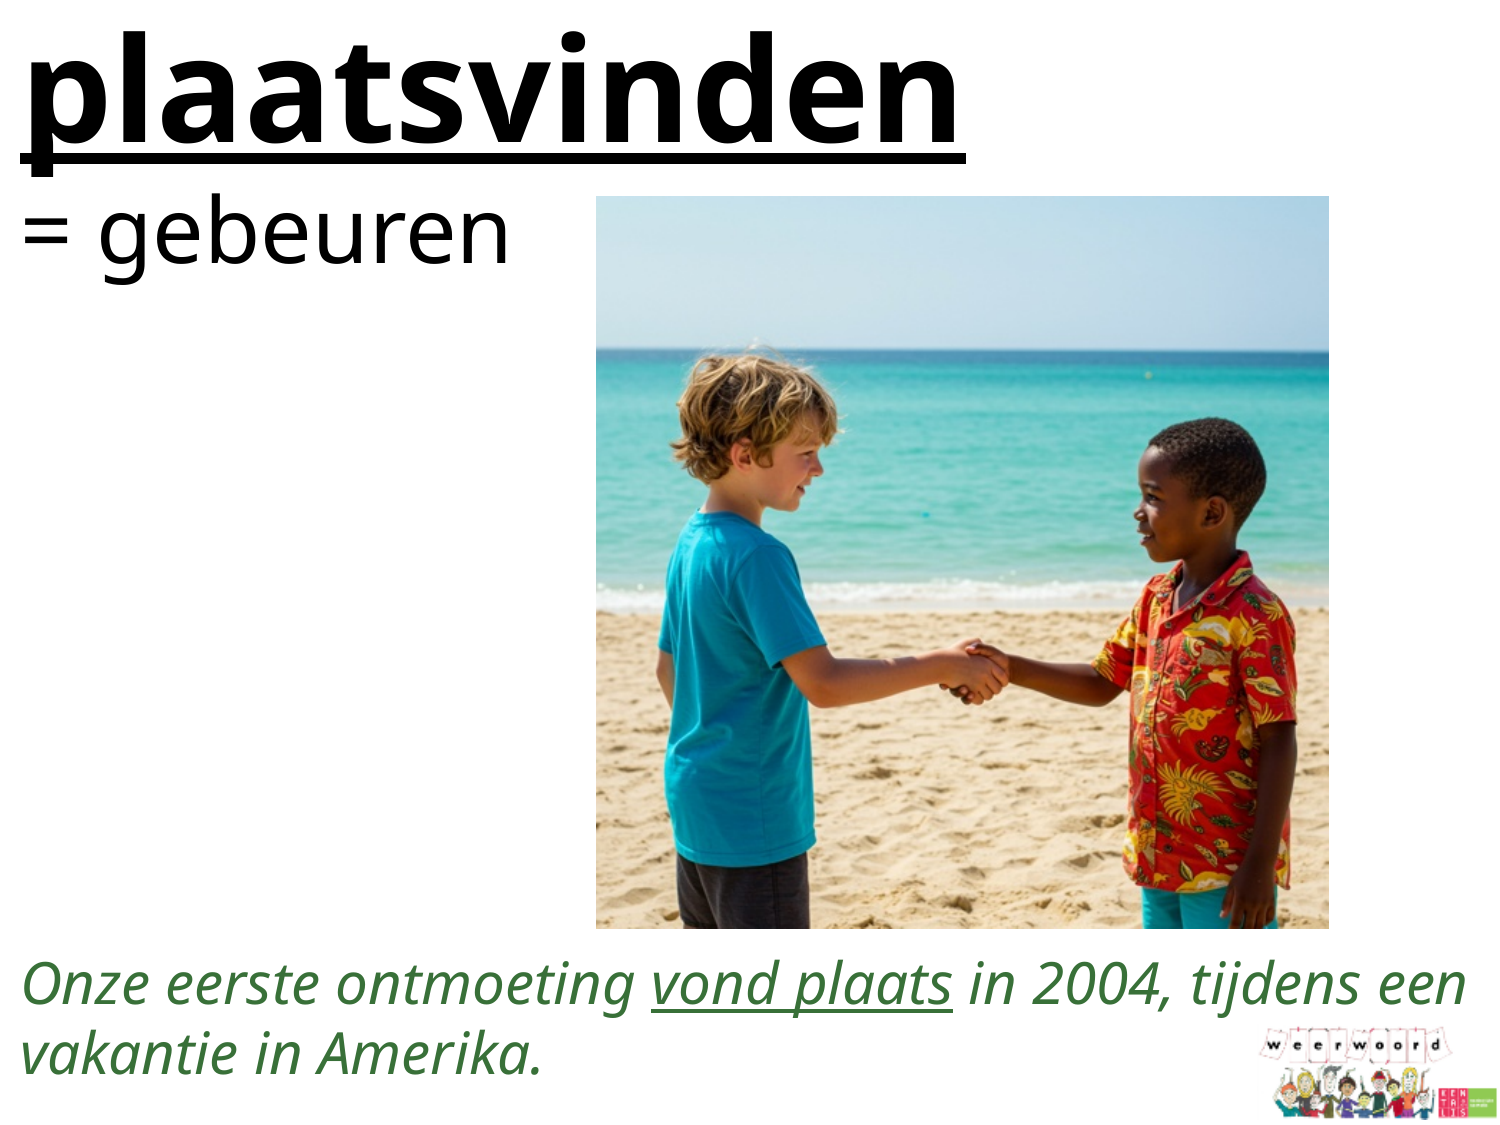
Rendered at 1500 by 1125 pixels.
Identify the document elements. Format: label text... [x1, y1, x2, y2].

picture [1257, 1024, 1500, 1121]
picture [596, 196, 1330, 929]
text_box plaatsvinden = gebeuren Onze eerste ontmoeting vond plaats in 2004, tijdens een vakantie in Amerika. [5, 0, 1500, 1094]
